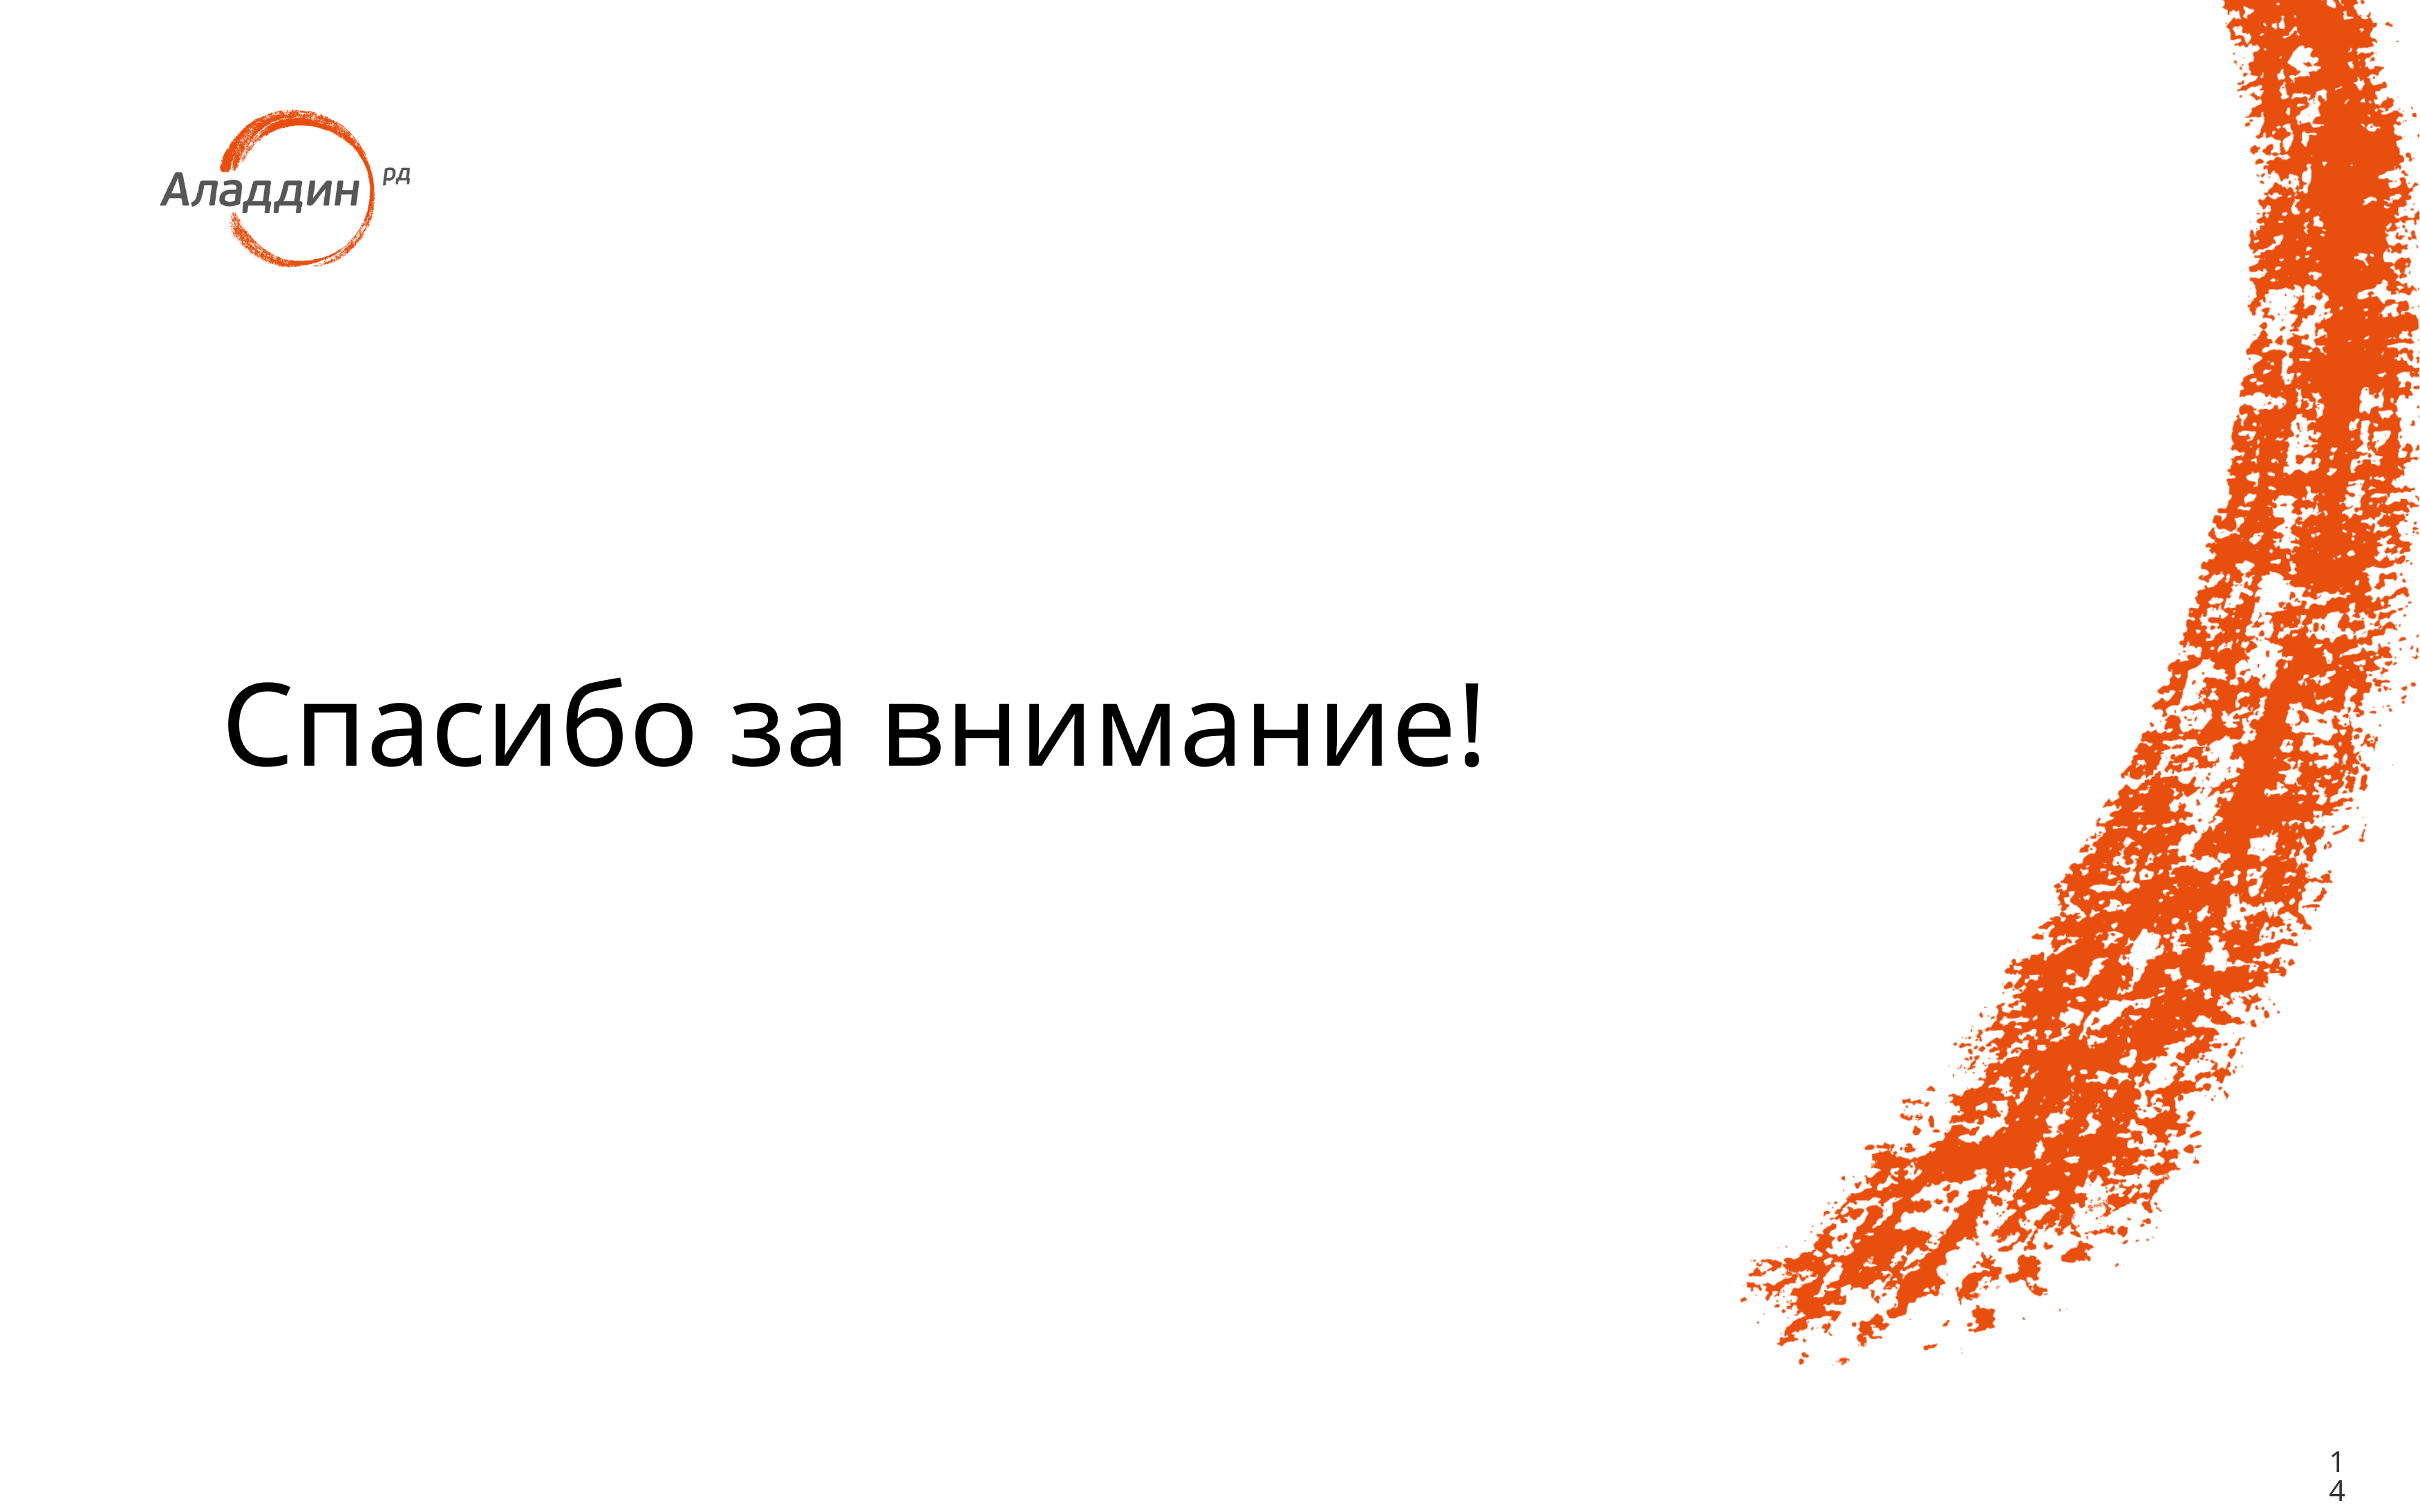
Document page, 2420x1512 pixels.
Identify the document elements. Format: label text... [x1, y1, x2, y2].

slide_number 14 [2318, 1438, 2369, 1482]
picture [1712, 0, 2420, 1399]
title Спасибо за внимание! [216, 522, 1700, 918]
picture [160, 109, 410, 268]
